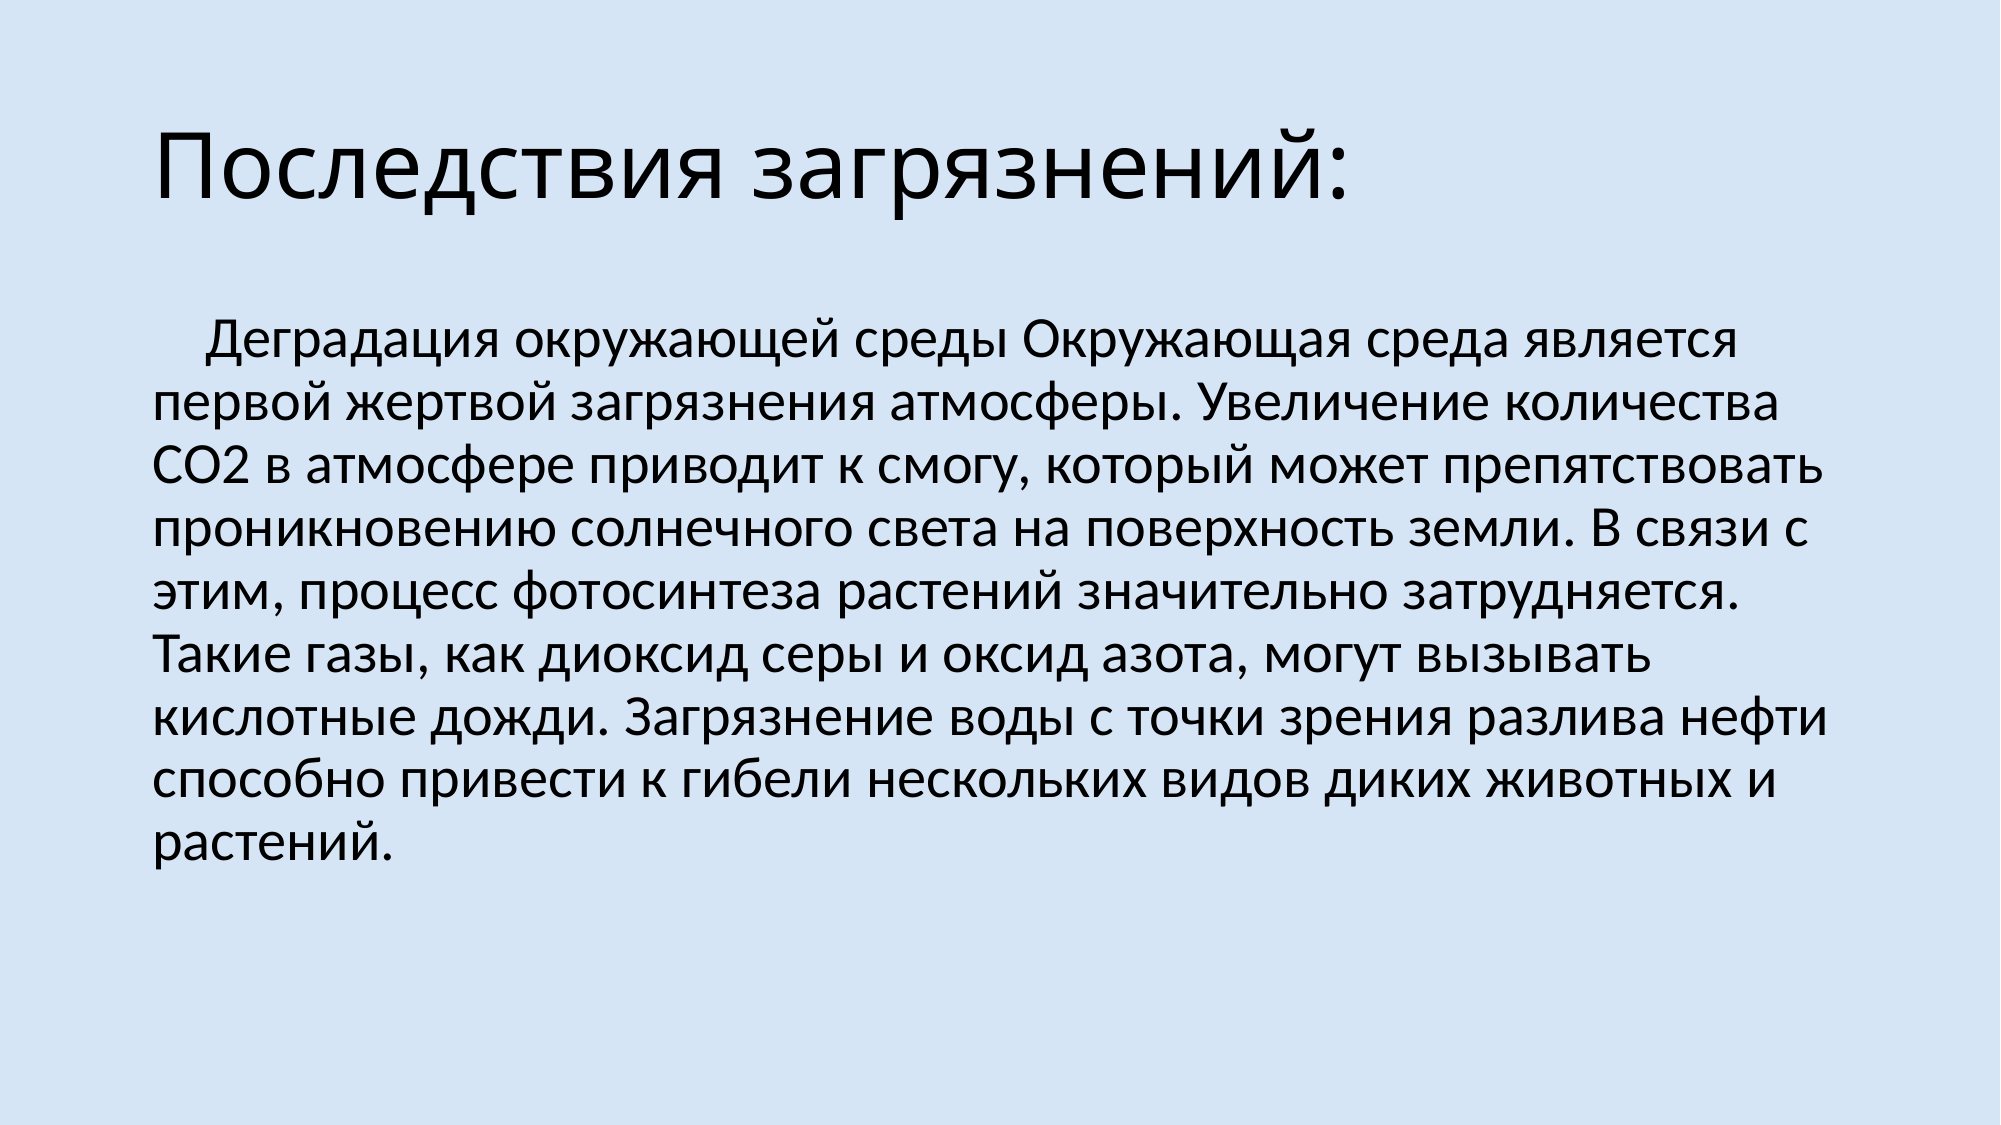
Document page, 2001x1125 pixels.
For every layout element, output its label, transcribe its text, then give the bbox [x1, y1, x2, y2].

title Последствия загрязнений: [137, 59, 1863, 278]
list Деградация окружающей среды Окружающая среда является первой жертвой загрязнения атмосферы. Увеличение количества СО2 в атмосфере приводит к смогу, который может препятствовать проникновению солнечного света на поверхность земли. В связи с этим, процесс фотосинтеза растений значительно затрудняется. Такие газы, как диоксид серы и оксид азота, могут вызывать кислотные дожди. Загрязнение воды с точки зрения разлива нефти способно привести к гибели нескольких видов диких животных и растений. [137, 299, 1863, 1014]
